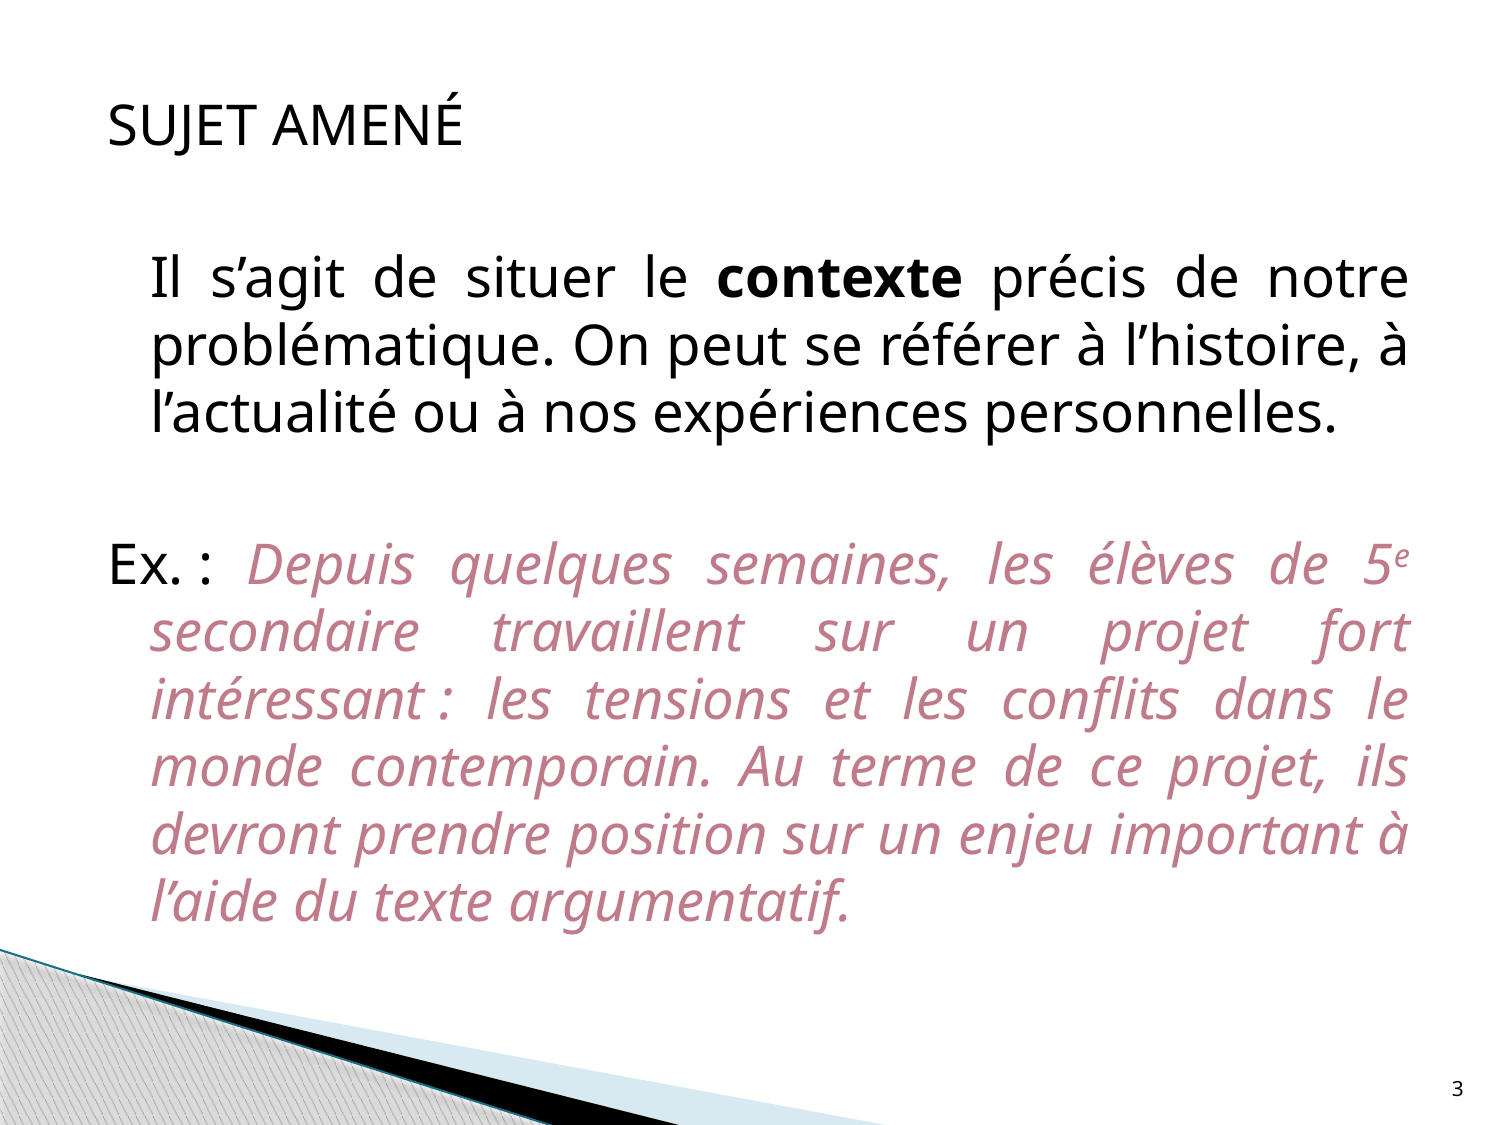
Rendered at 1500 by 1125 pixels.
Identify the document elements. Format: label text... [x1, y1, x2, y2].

slide_number 3 [1418, 1051, 1479, 1112]
list SUJET AMENÉ Il s’agit de situer le contexte précis de notre problématique. On peut se référer à l’histoire, à l’actualité ou à nos expériences personnelles. Ex. : Depuis quelques semaines, les élèves de 5e secondaire travaillent sur un projet fort intéressant : les tensions et les conflits dans le monde contemporain. Au terme de ce projet, ils devront prendre position sur un enjeu important à l’aide du texte argumentatif. [74, 81, 1426, 1006]
